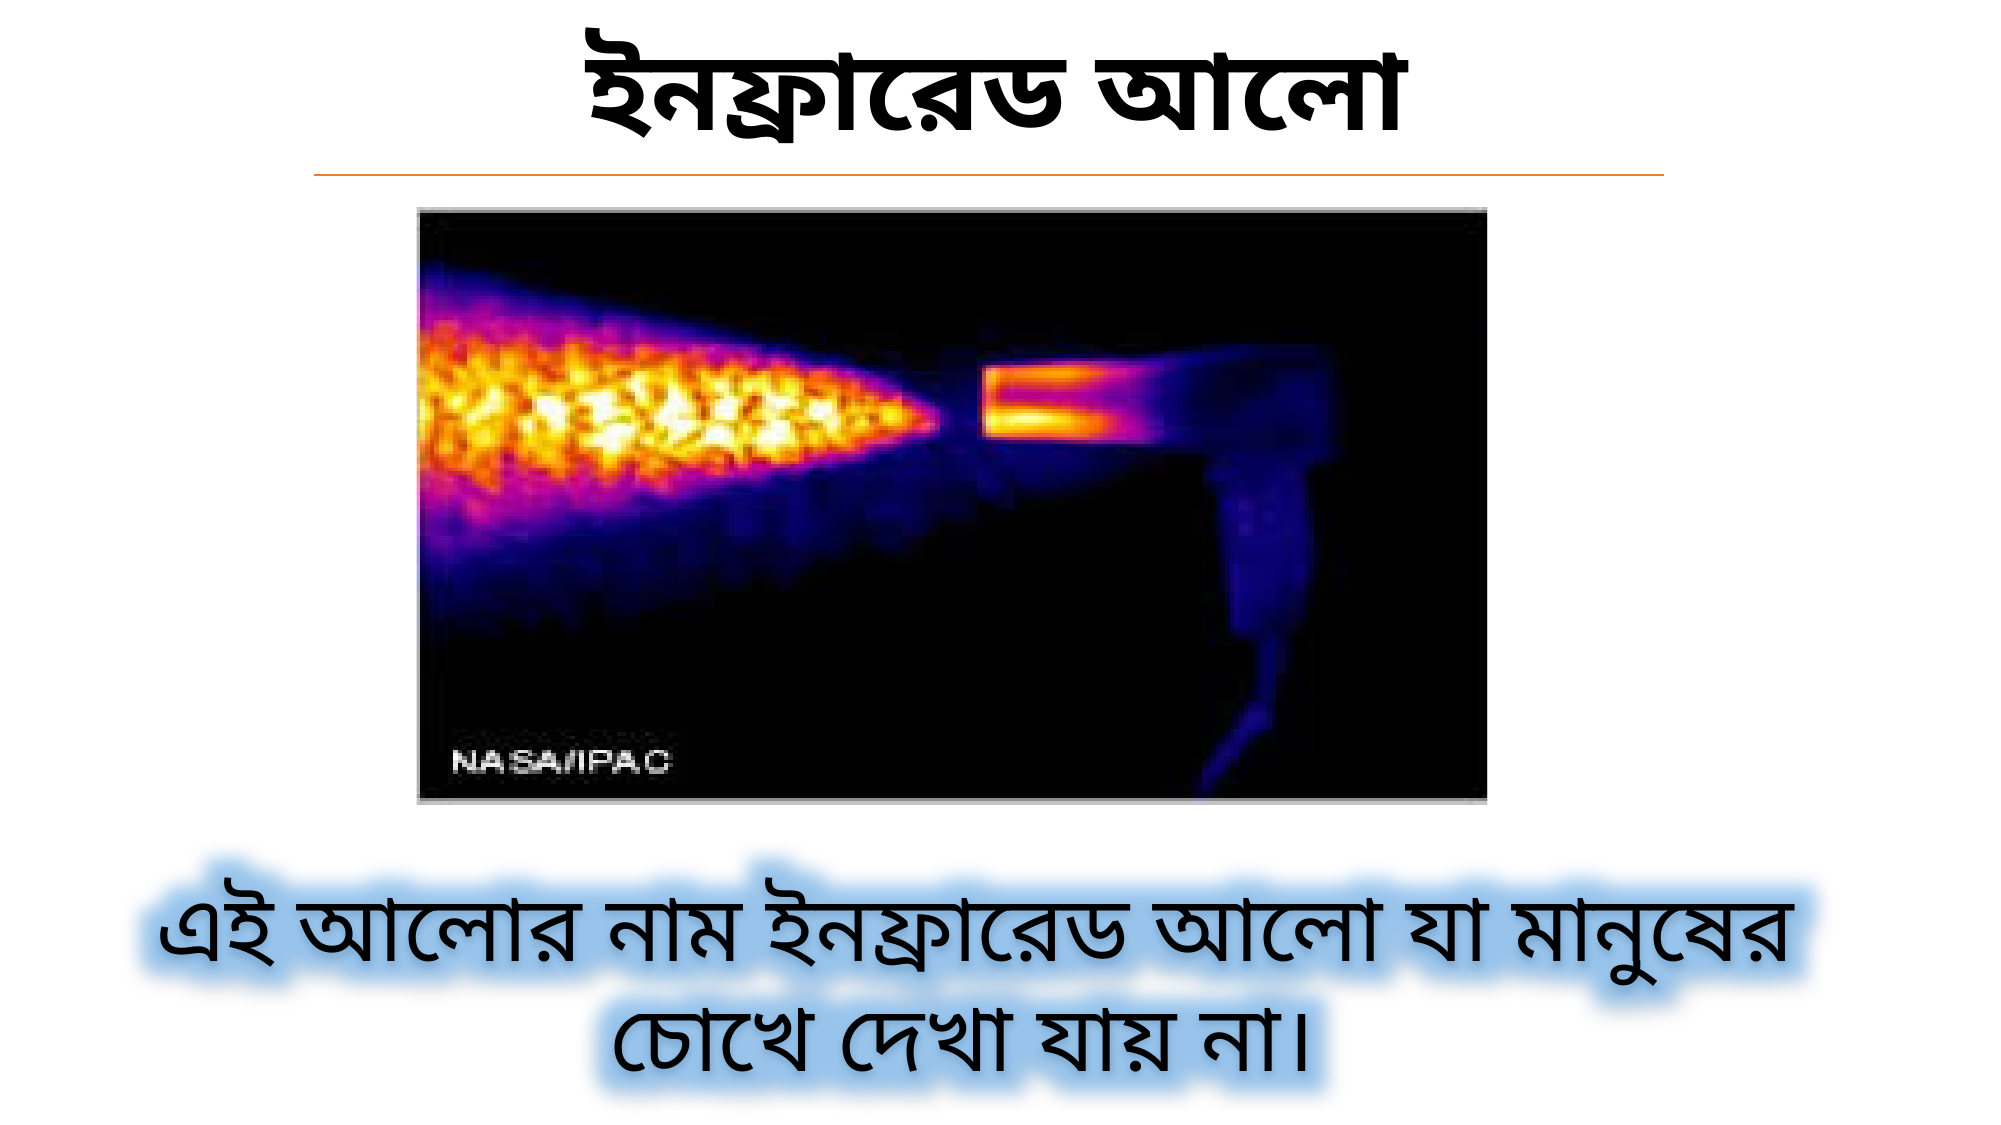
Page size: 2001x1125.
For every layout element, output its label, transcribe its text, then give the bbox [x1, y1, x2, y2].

text_box এই আলোর নাম ইনফ্রারেড আলো যা মানুষের চোখে দেখা যায় না। [41, 862, 1909, 1098]
title ইনফ্রারেড আলো [337, 22, 1688, 167]
picture [416, 207, 1488, 805]
